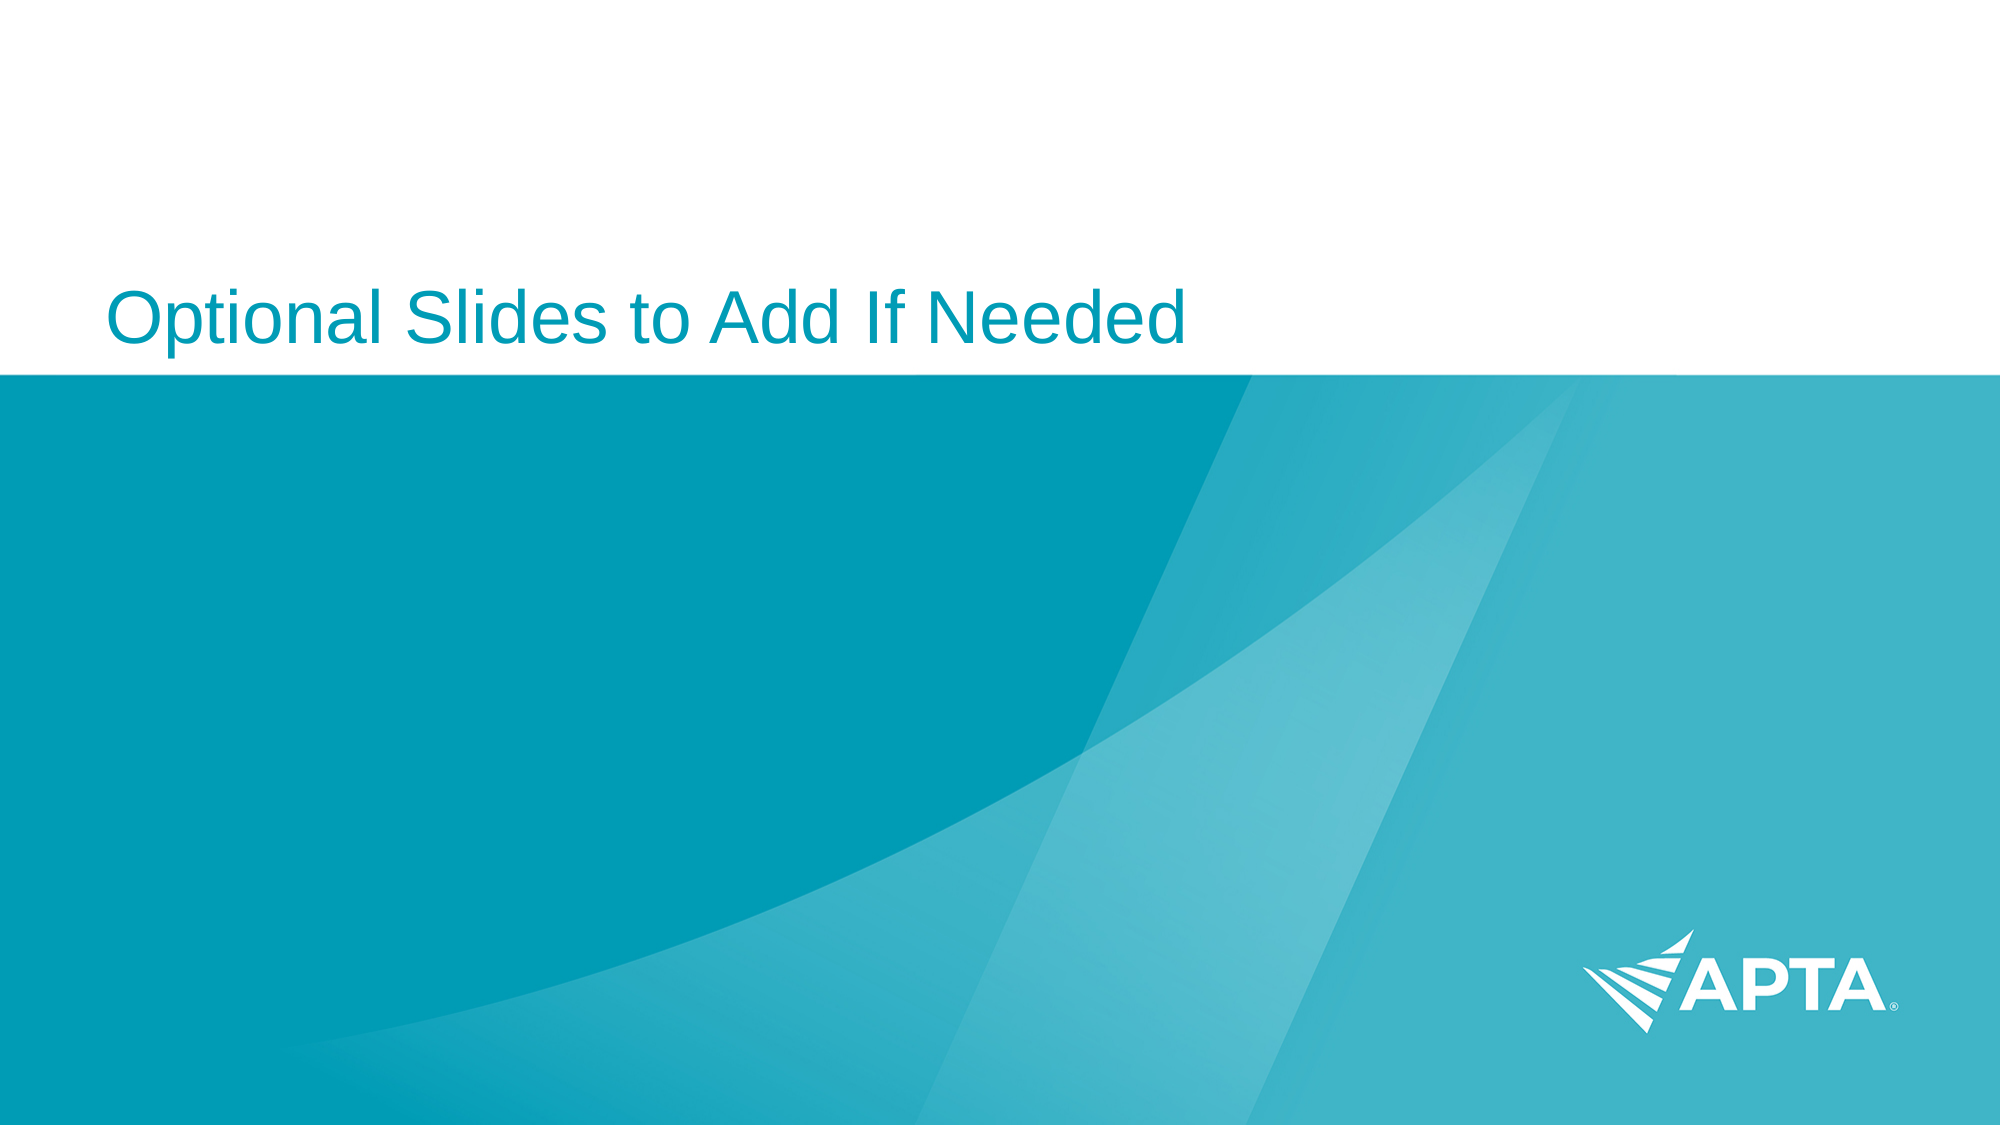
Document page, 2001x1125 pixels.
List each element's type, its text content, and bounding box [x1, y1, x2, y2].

picture [0, 0, 2000, 1125]
title Optional Slides to Add If Needed [105, 135, 1755, 360]
